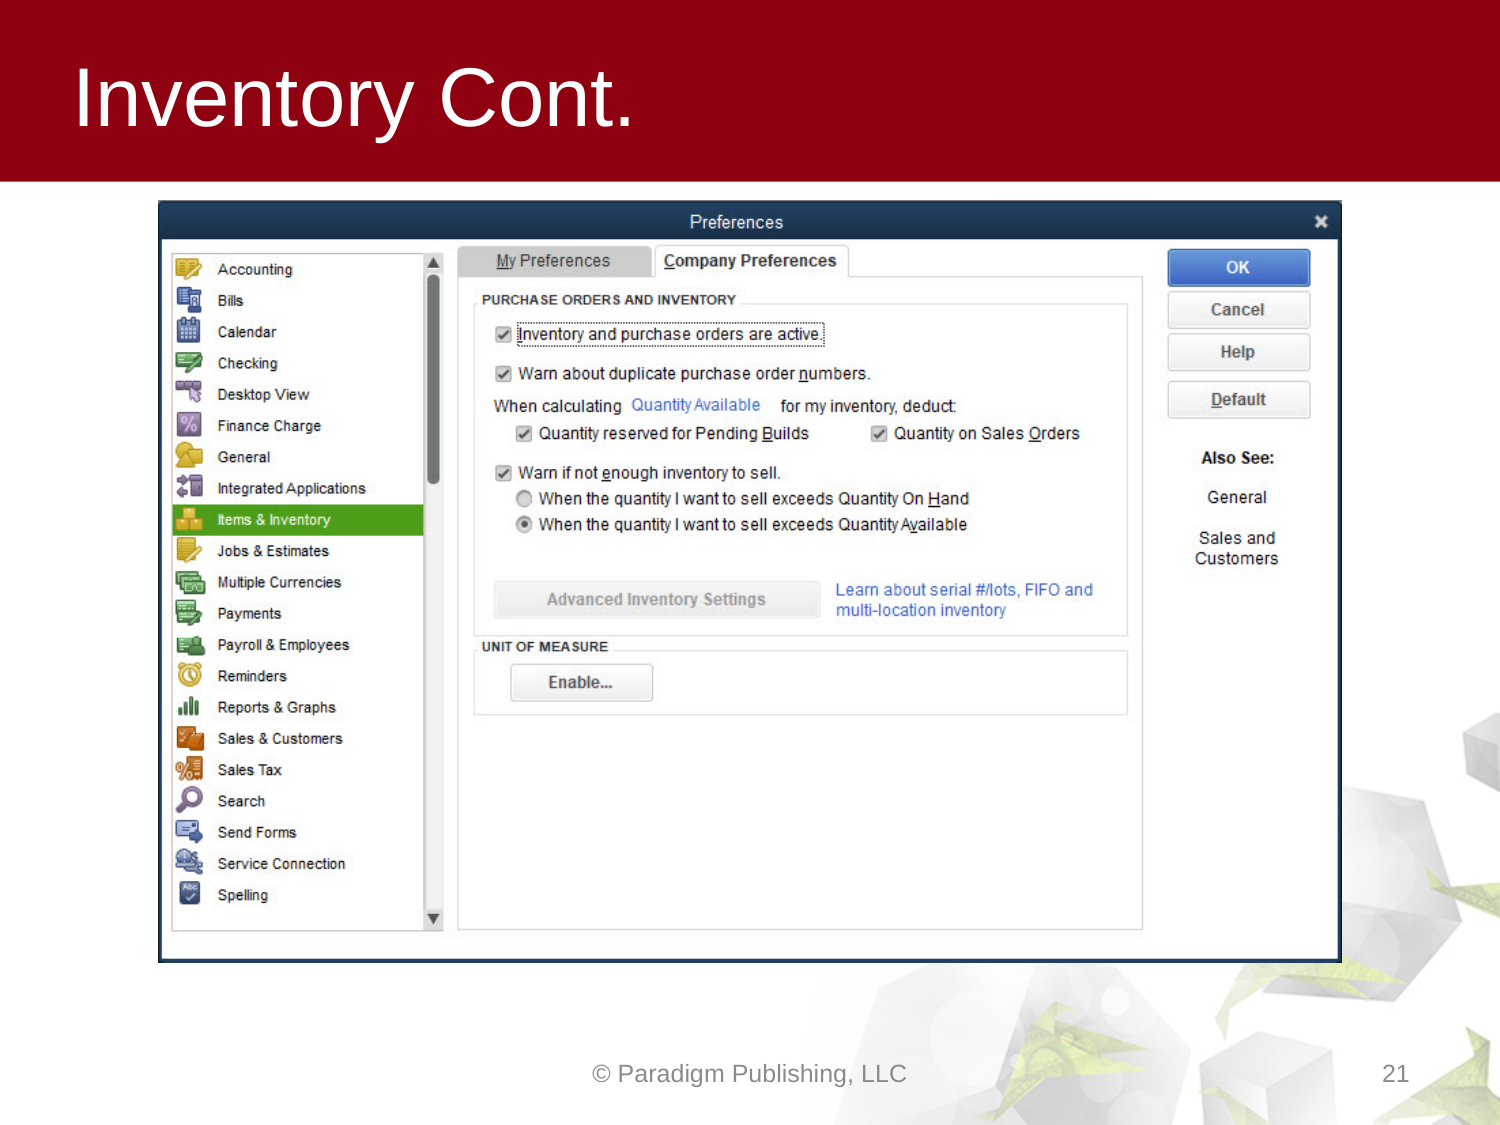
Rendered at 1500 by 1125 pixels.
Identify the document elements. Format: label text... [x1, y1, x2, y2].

slide_number 21 [1074, 1042, 1425, 1103]
picture [0, 0, 1500, 1125]
title Inventory Cont. [57, 0, 1345, 187]
footer © Paradigm Publishing, LLC [512, 1042, 988, 1103]
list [158, 199, 1342, 964]
